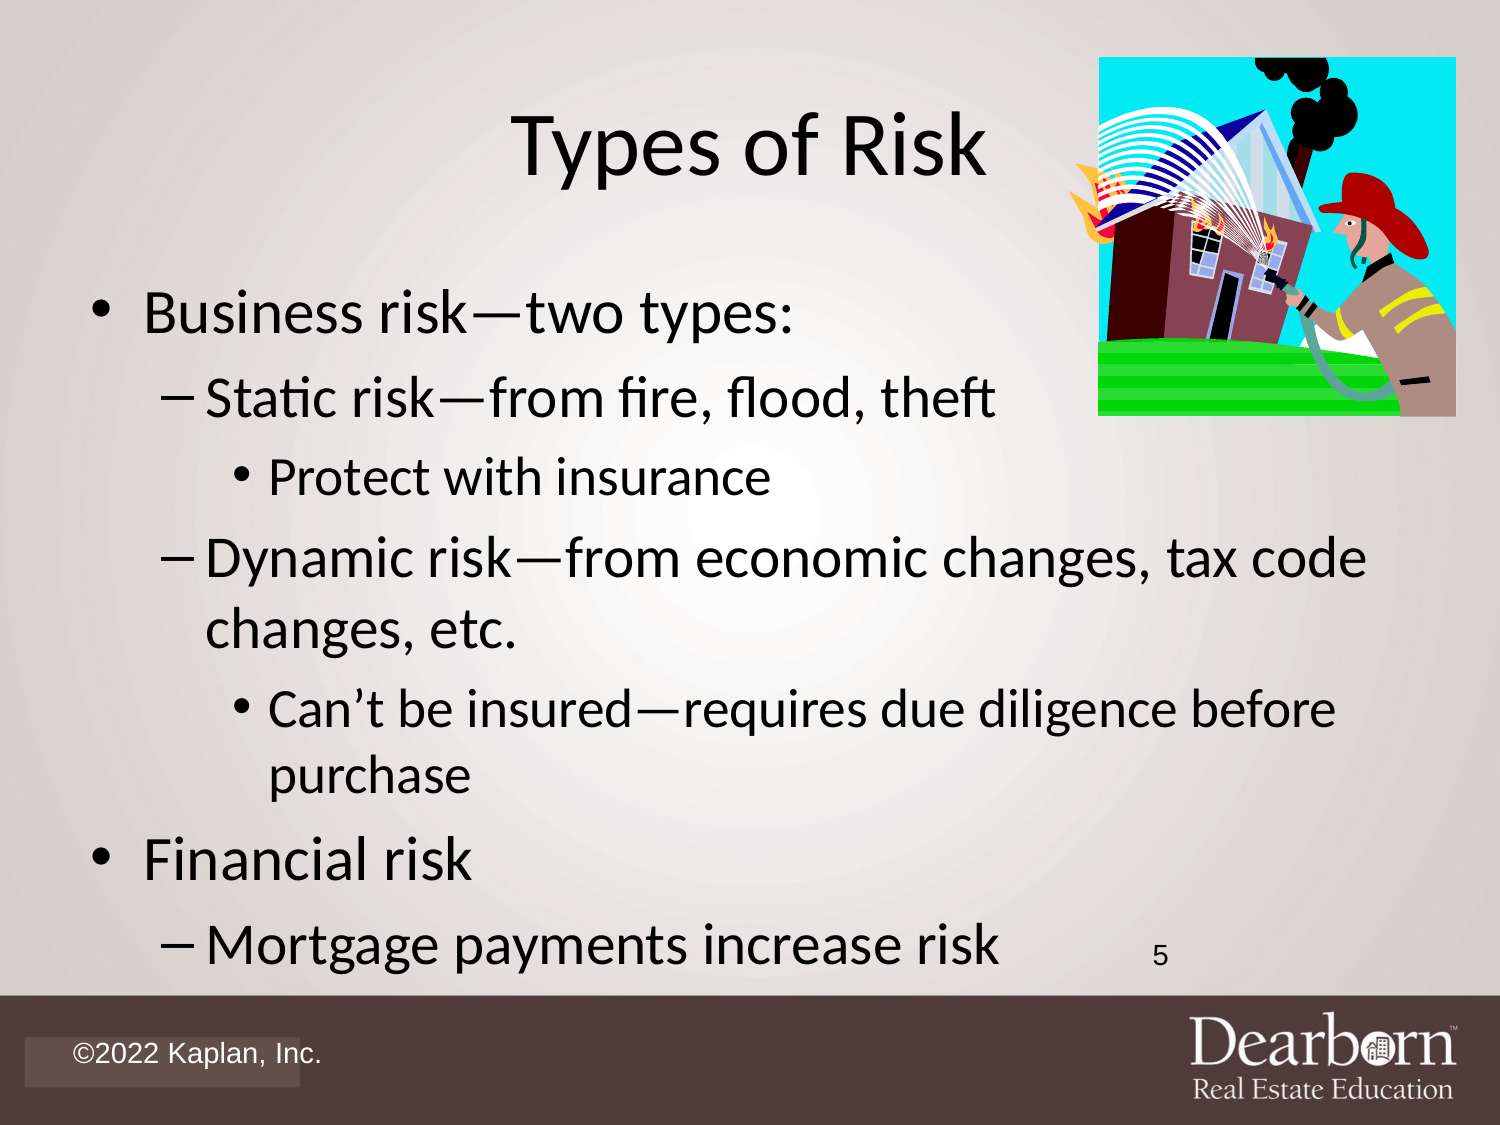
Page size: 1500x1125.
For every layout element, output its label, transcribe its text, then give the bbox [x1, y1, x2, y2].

title Types of Risk [75, 45, 1425, 233]
picture [0, 0, 1500, 1125]
slide_number 5 [1137, 929, 1488, 996]
list Business risk—two types: Static risk—from fire, flood, theft Protect with insurance Dynamic risk—from economic changes, tax code changes, etc. Can’t be insured—requires due diligence before purchase Financial risk Mortgage payments increase risk [75, 262, 1425, 988]
